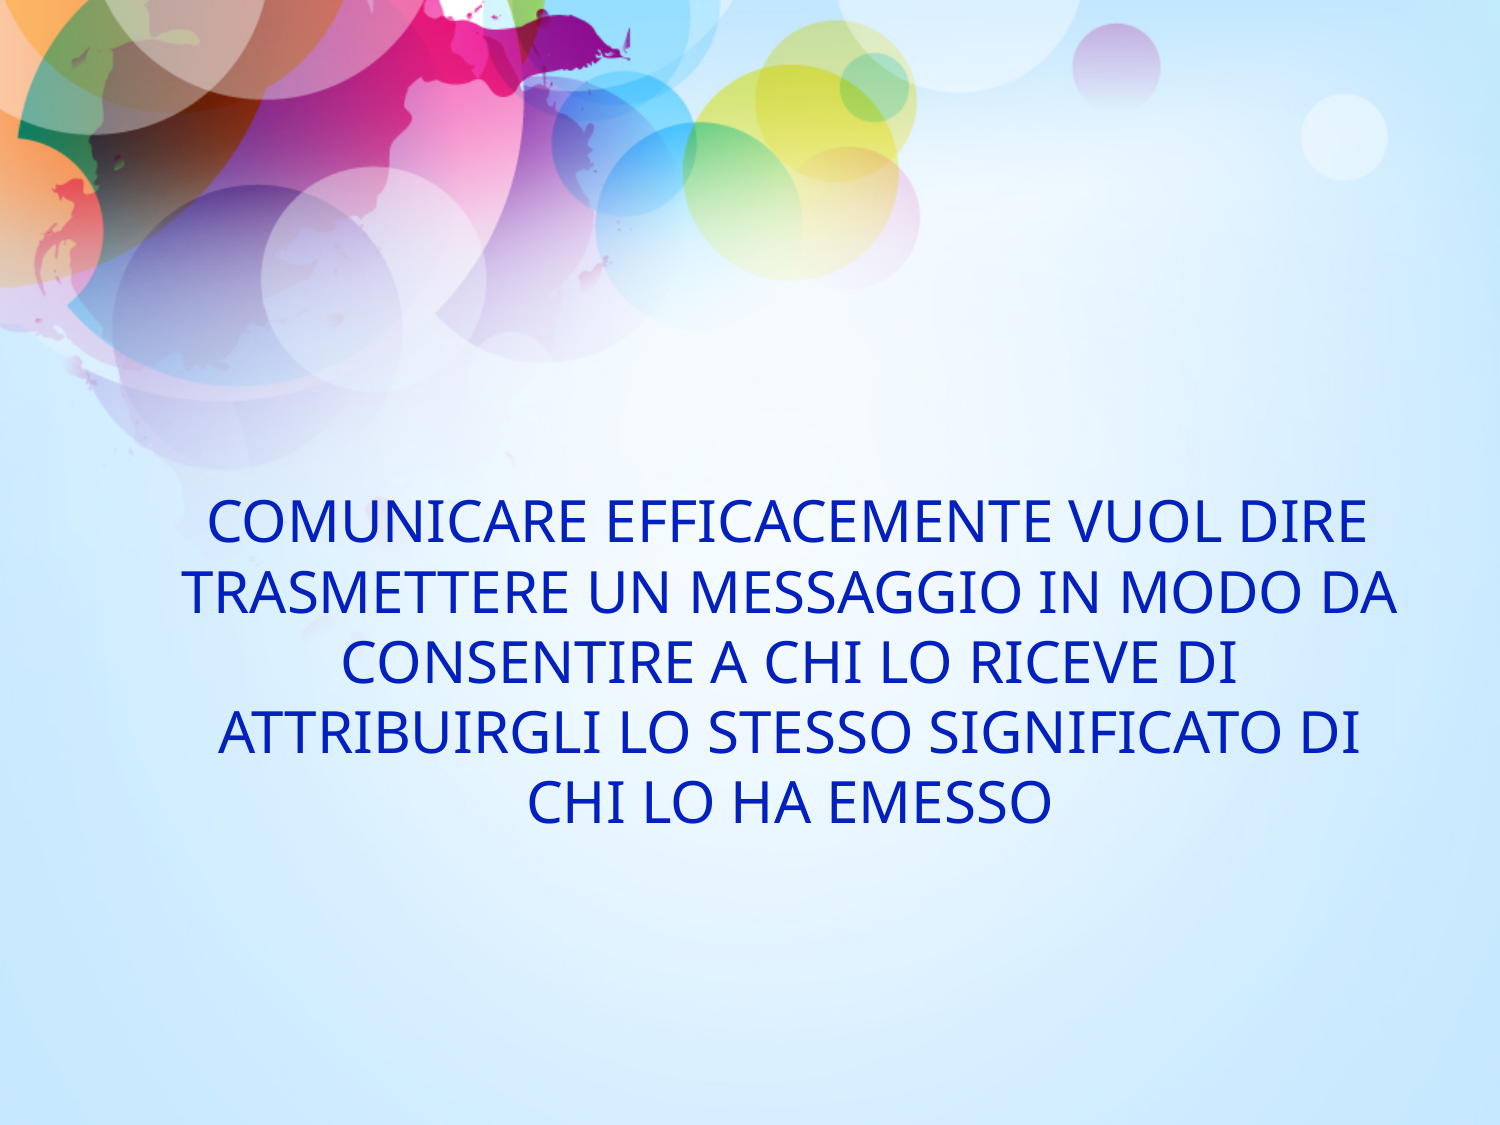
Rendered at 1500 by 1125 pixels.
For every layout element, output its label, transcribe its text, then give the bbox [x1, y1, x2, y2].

picture [0, 0, 1500, 1125]
list COMUNICARE EFFICACEMENTE VUOL DIRE TRASMETTERE UN MESSAGGIO IN MODO DA CONSENTIRE A CHI LO RICEVE DI ATTRIBUIRGLI LO STESSO SIGNIFICATO DI CHI LO HA EMESSO [100, 468, 1424, 870]
